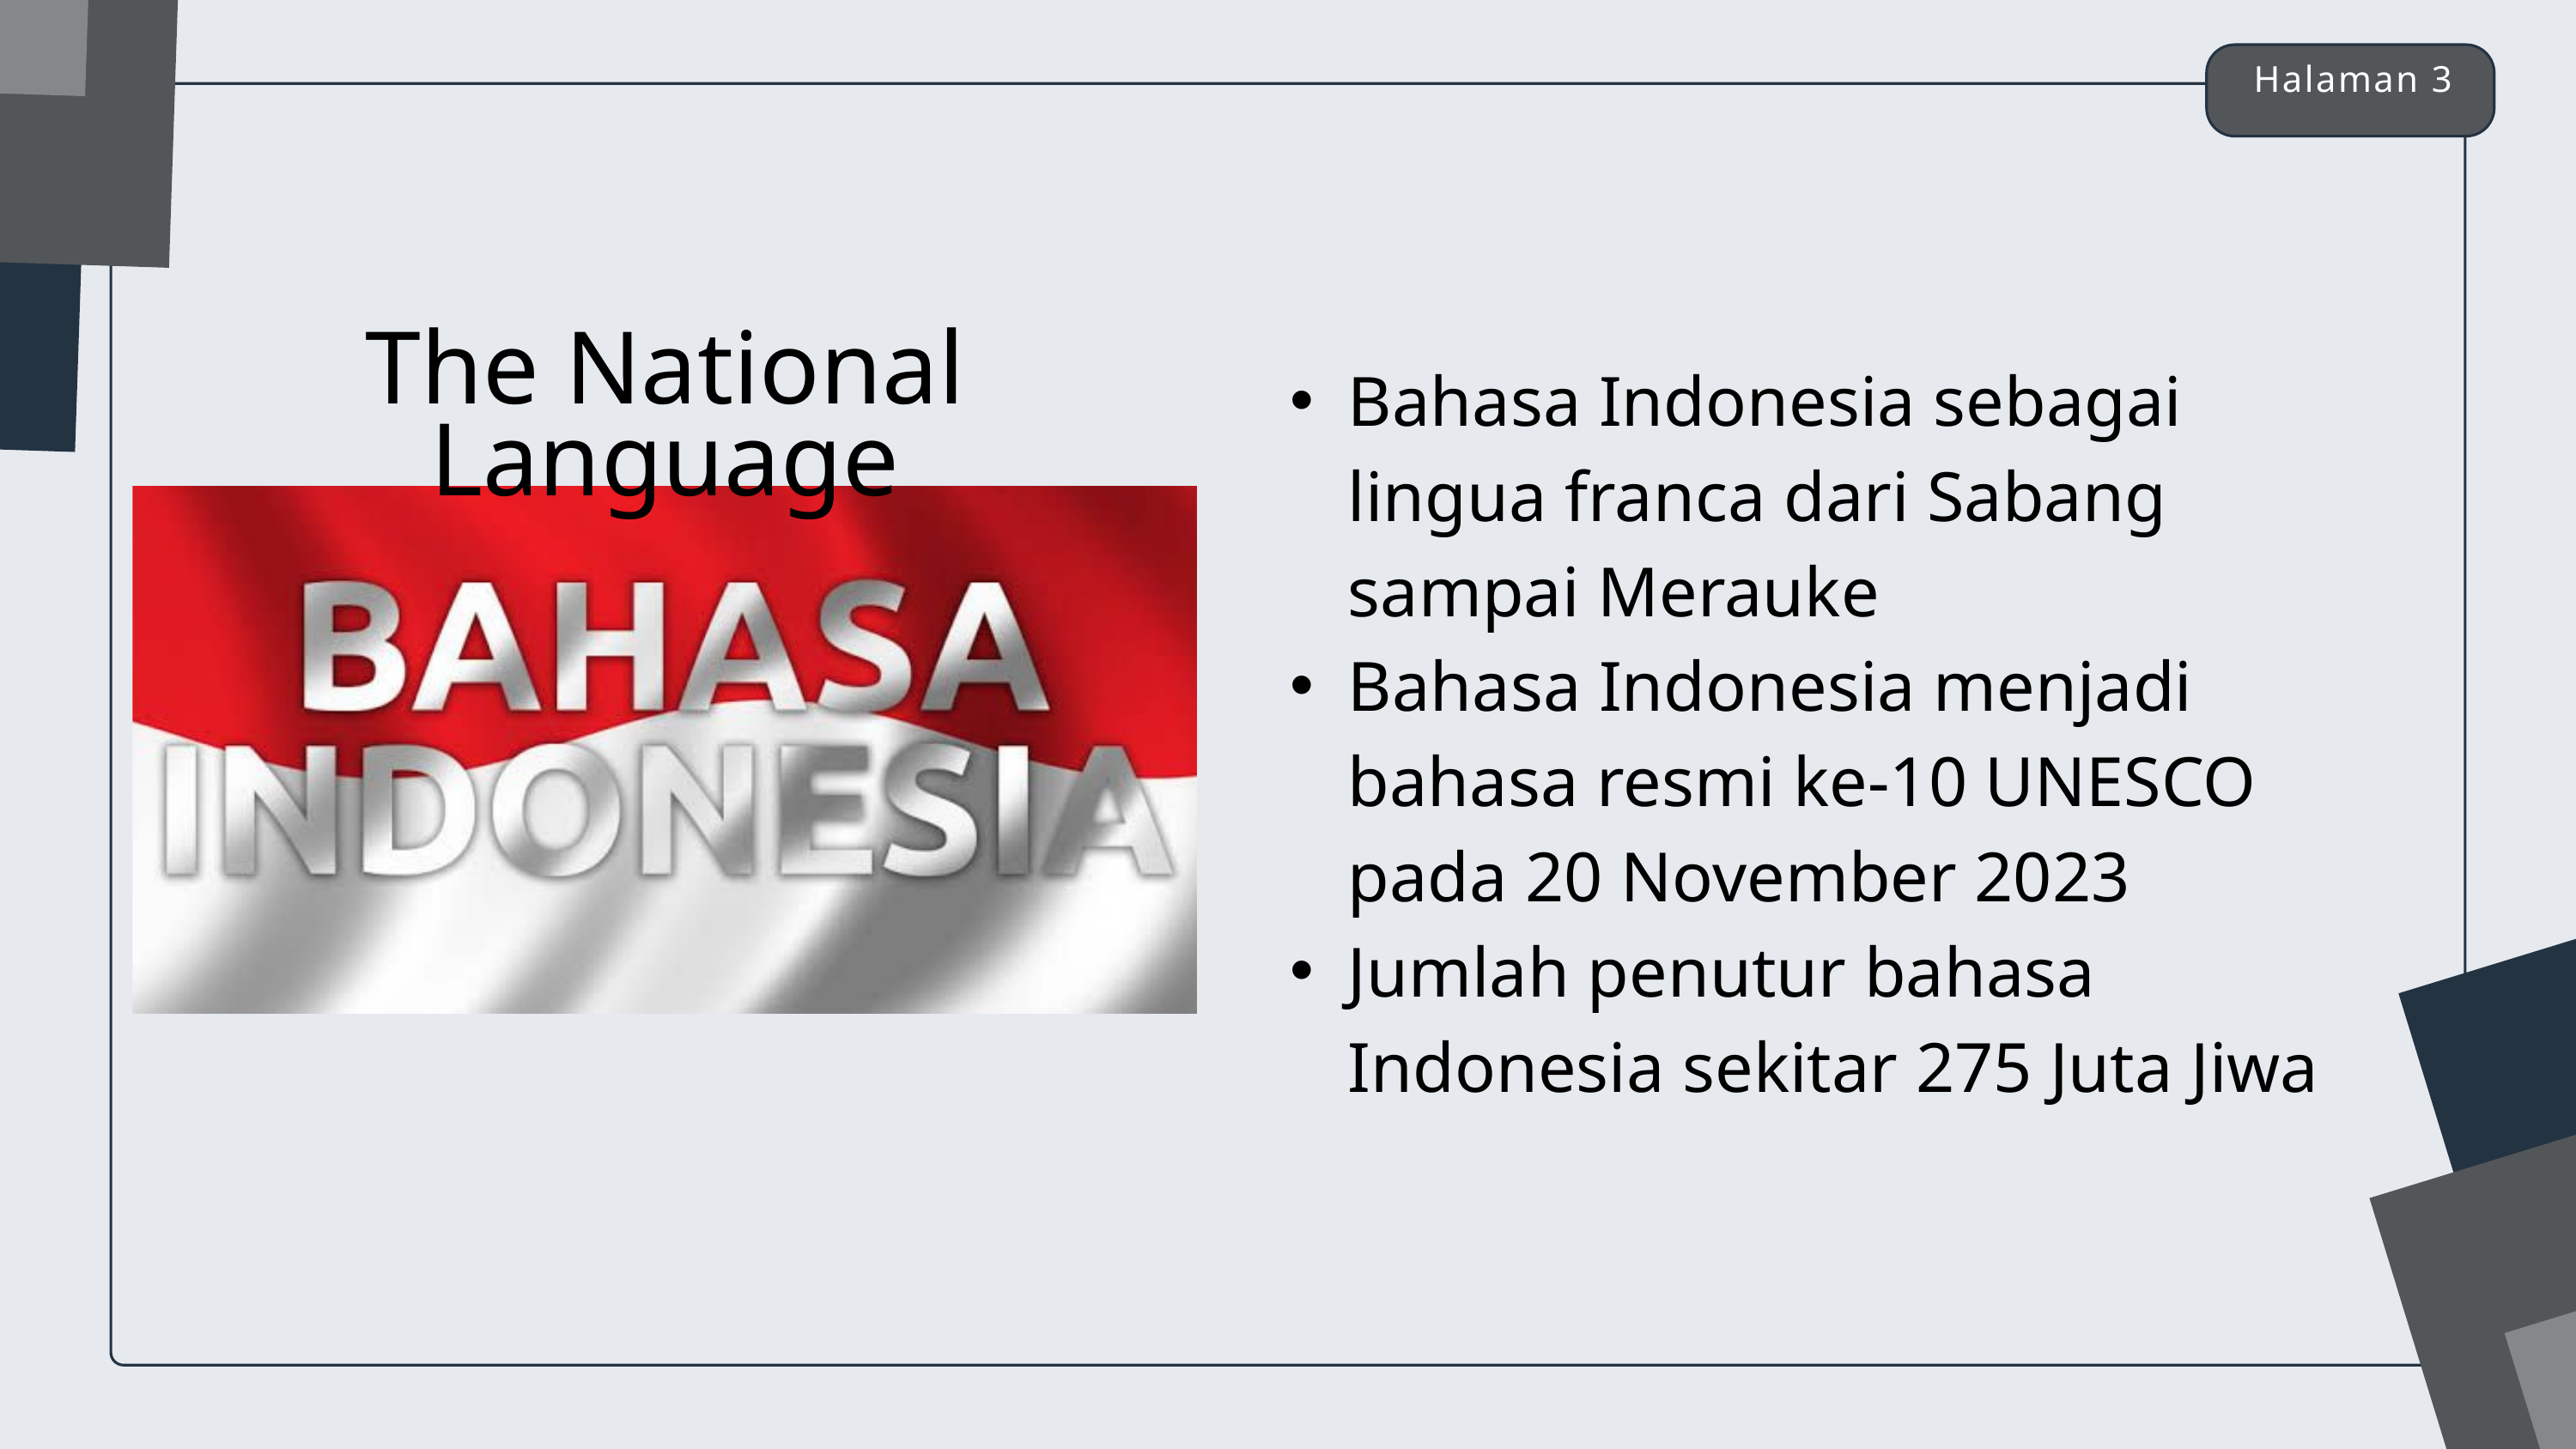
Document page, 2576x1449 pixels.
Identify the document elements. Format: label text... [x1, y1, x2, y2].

text_box Halaman 3 [2498, 49, 2506, 100]
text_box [2250, 764, 2576, 1449]
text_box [110, 82, 2466, 1366]
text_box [0, 0, 392, 528]
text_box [2206, 44, 2495, 136]
